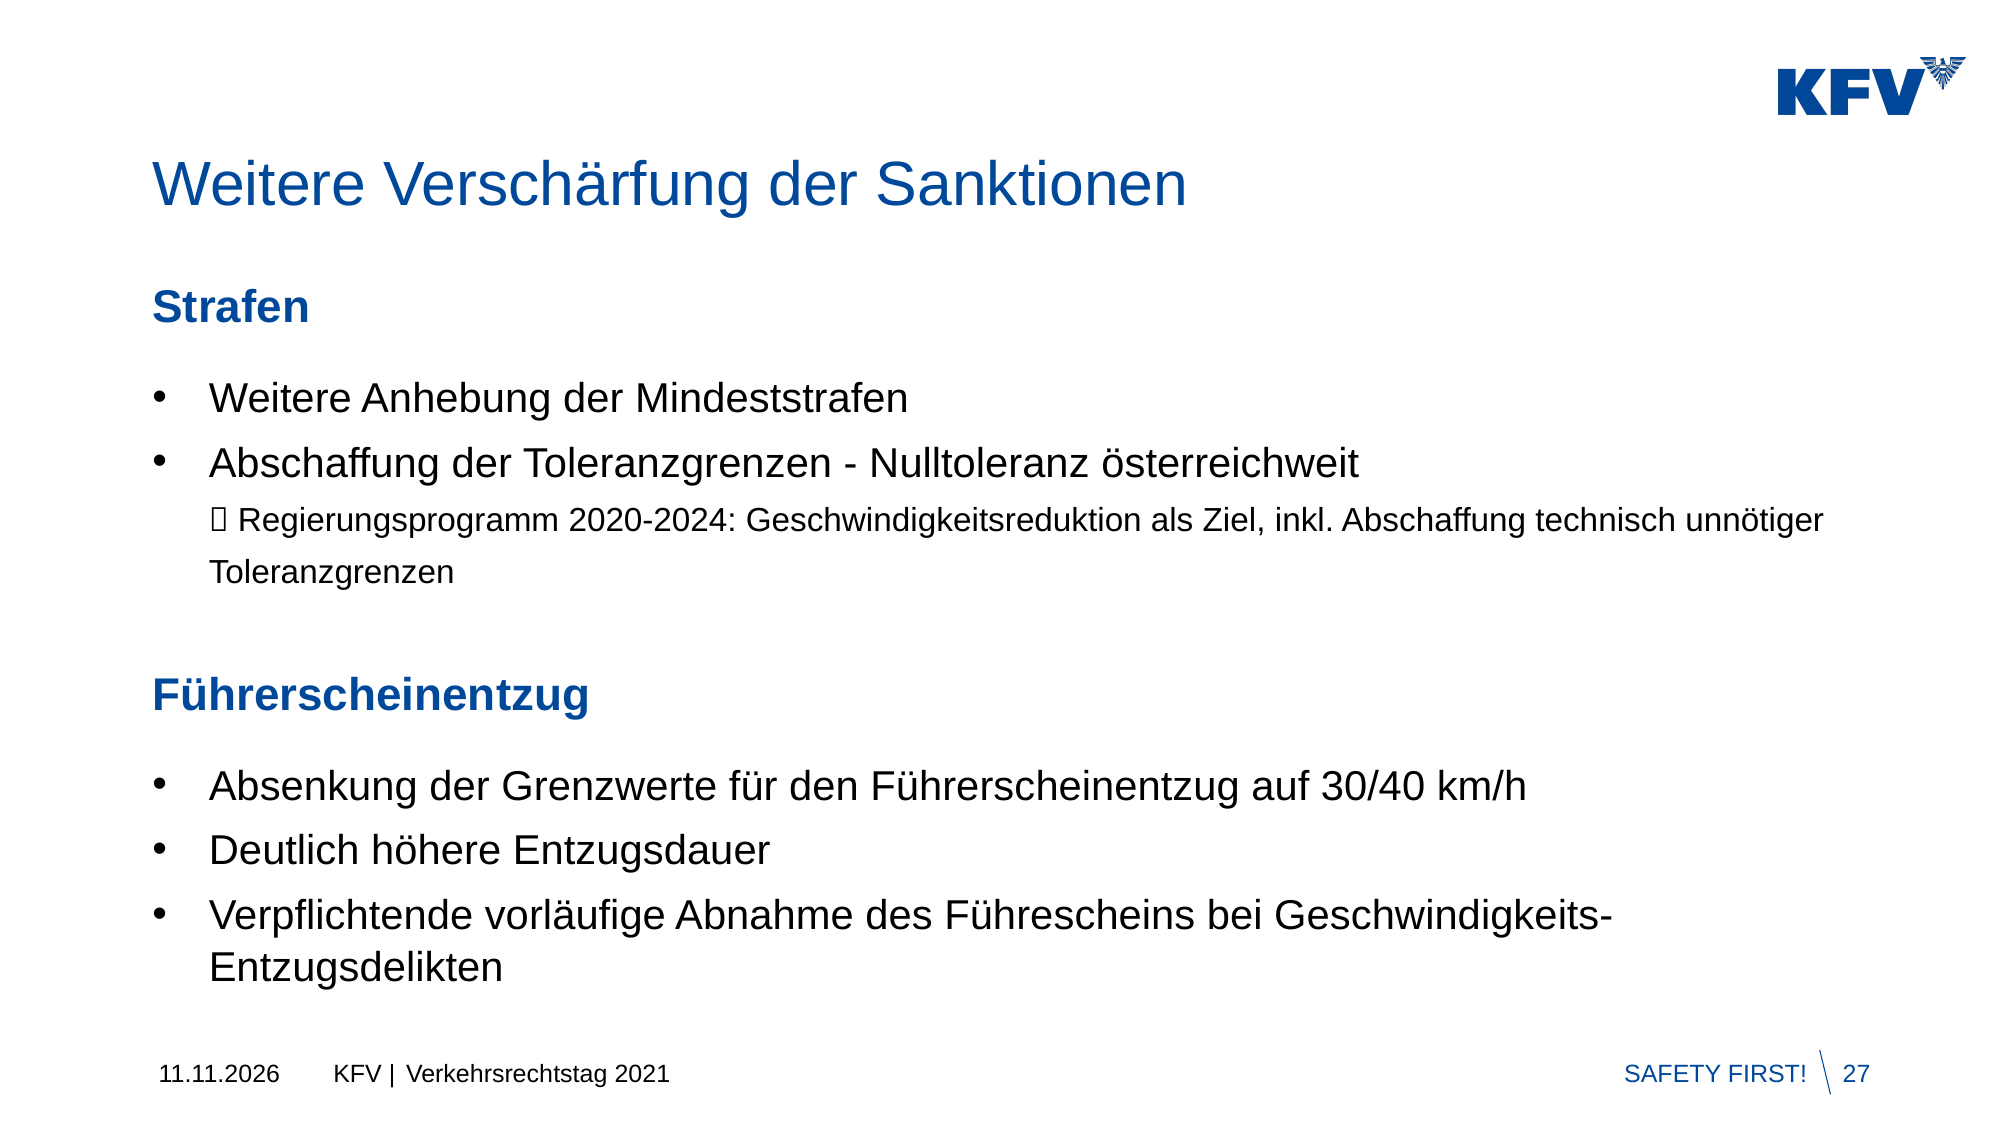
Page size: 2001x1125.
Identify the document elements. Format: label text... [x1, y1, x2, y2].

text_box Weitere Verschärfung der Sanktionen [137, 135, 1863, 303]
footer Verkehrsrechtstag 2021 [406, 1049, 1081, 1096]
picture [1778, 57, 1966, 115]
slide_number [158, 1049, 339, 1096]
slide_number 27 [1842, 1049, 2000, 1096]
list Strafen Weitere Anhebung der Mindeststrafen Abschaffung der Toleranzgrenzen - Nulltoleranz österreichweit  Regierungsprogramm 2020-2024: Geschwindigkeitsreduktion als Ziel, inkl. Abschaffung technisch unnötiger Toleranzgrenzen Führerscheinentzug Absenkung der Grenzwerte für den Führerscheinentzug auf 30/40 km/h Deutlich höhere Entzugsdauer Verpflichtende vorläufige Abnahme des Führescheins bei Geschwindigkeits-Entzugsdelikten [137, 303, 1862, 1008]
